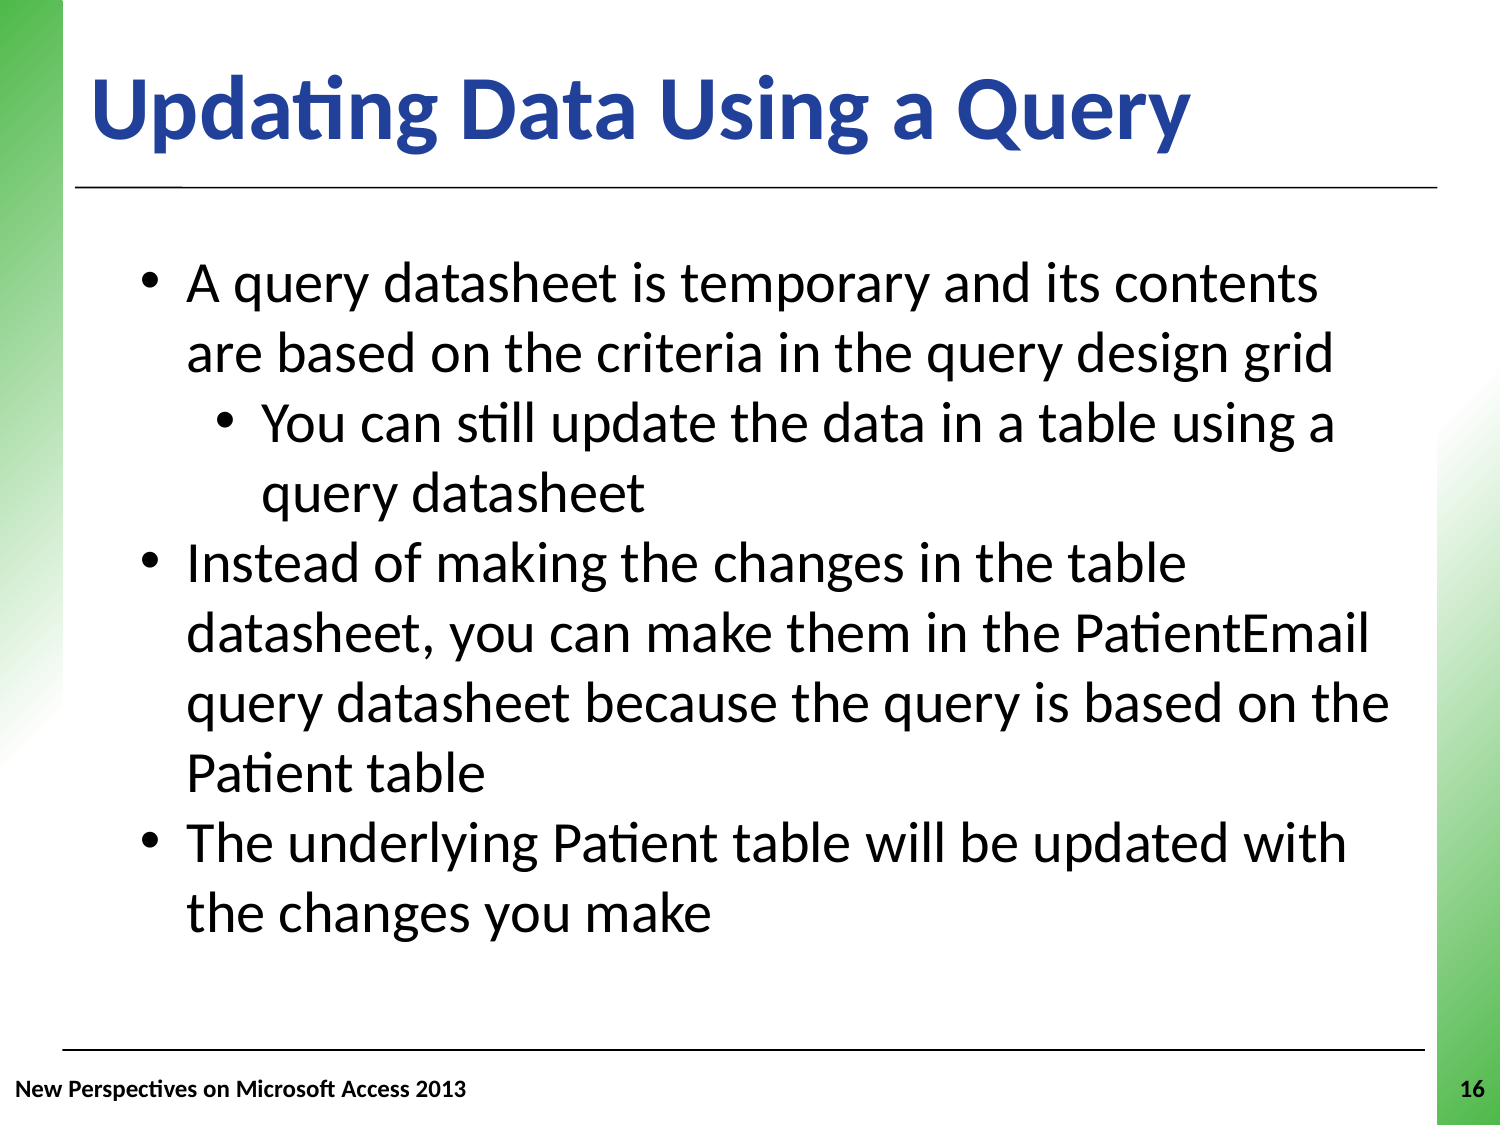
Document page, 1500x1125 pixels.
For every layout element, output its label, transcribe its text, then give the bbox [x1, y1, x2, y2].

footer New Perspectives on Microsoft Access 2013 [0, 1050, 1350, 1125]
slide_number 16 [1412, 1050, 1500, 1125]
title Updating Data Using a Query [74, 24, 1438, 181]
text_box A query datasheet is temporary and its contents are based on the criteria in the query design grid You can still update the data in a table using a query datasheet Instead of making the changes in the table datasheet, you can make them in the PatientEmail query datasheet because the query is based on the Patient table The underlying Patient table will be updated with the changes you make [124, 236, 1413, 952]
